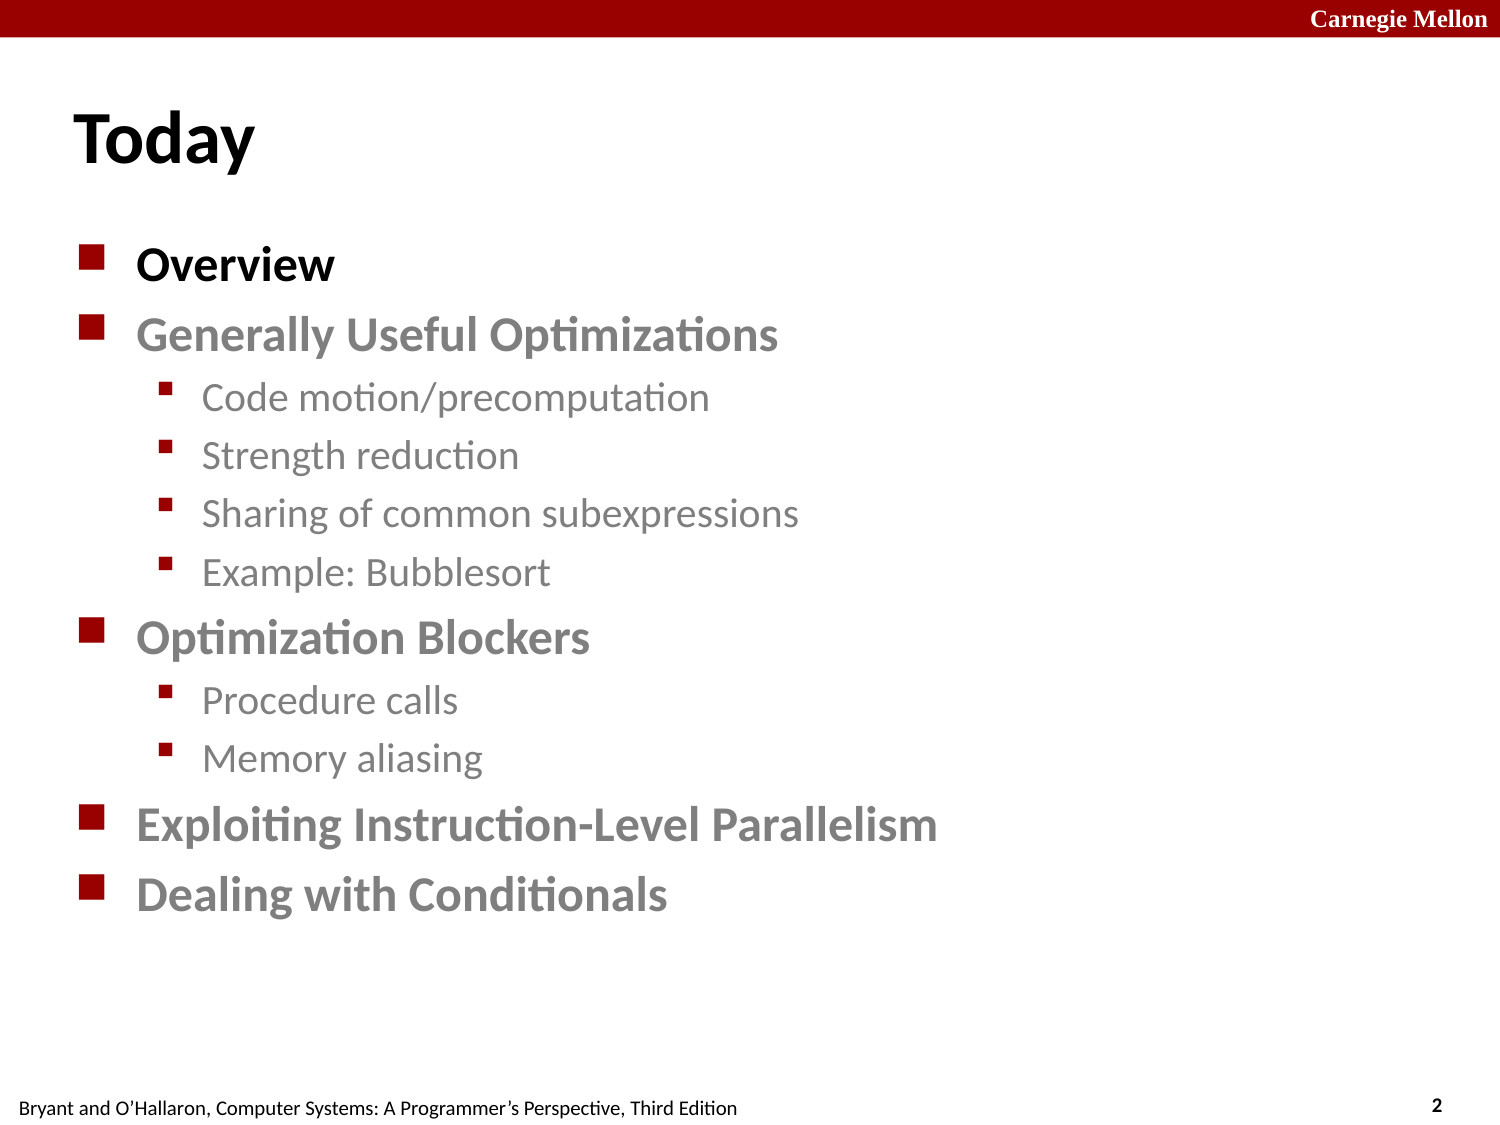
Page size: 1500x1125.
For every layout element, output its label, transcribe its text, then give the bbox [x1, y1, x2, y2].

title Today [58, 71, 1305, 197]
list Overview Generally Useful Optimizations Code motion/precomputation Strength reduction Sharing of common subexpressions Example: Bubblesort Optimization Blockers Procedure calls Memory aliasing Exploiting Instruction-Level Parallelism Dealing with Conditionals [64, 223, 1361, 1040]
